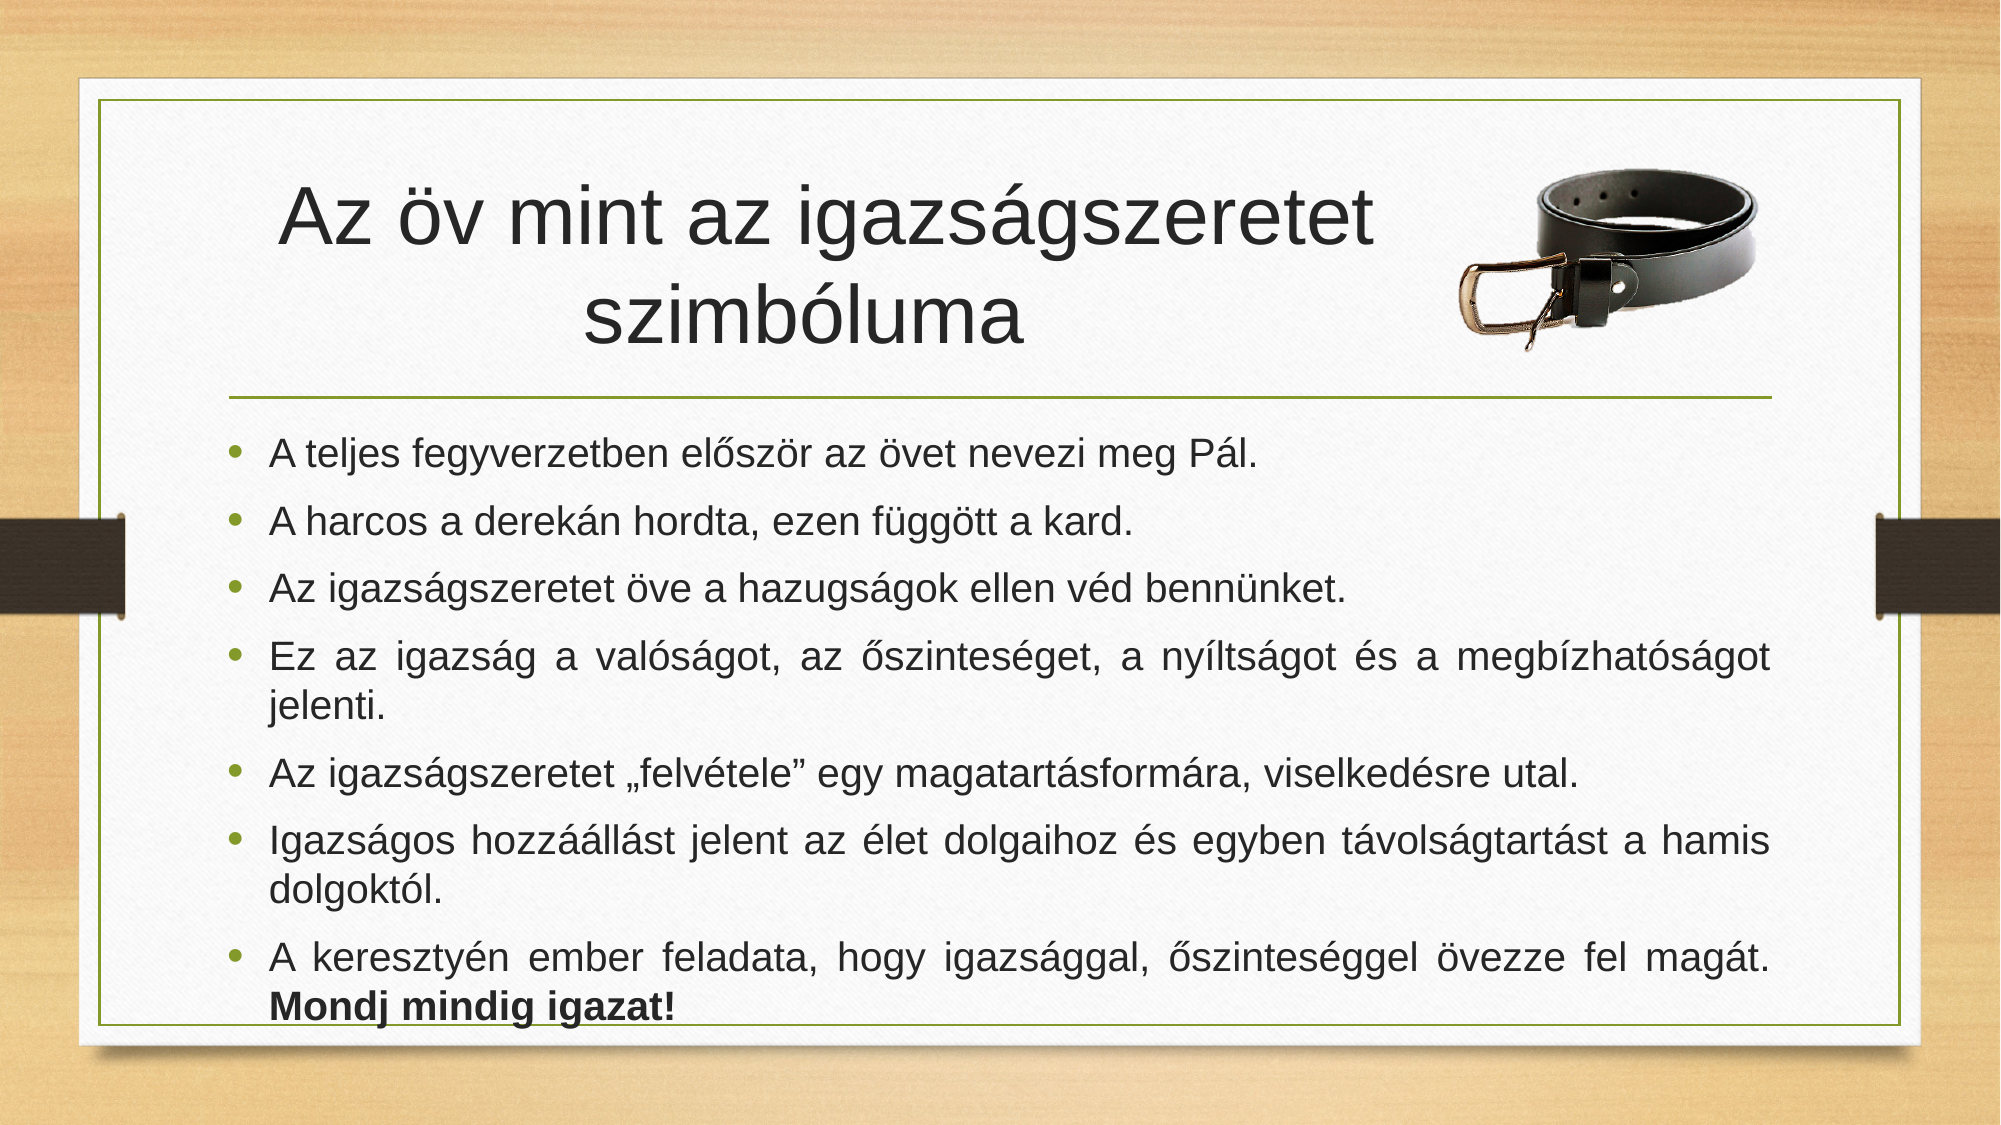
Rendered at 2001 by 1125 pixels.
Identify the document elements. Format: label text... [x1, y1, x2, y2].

picture [0, 0, 2001, 1125]
list A teljes fegyverzetben először az övet nevezi meg Pál. A harcos a derekán hordta, ezen függött a kard. Az igazságszeretet öve a hazugságok ellen véd bennünket. Ez az igazság a valóságot, az őszinteséget, a nyíltságot és a megbízhatóságot jelenti. Az igazságszeretet „felvétele” egy magatartásformára, viselkedésre utal. Igazságos hozzáállást jelent az élet dolgaihoz és egyben távolságtartást a hamis dolgoktól. A keresztyén ember feladata, hogy igazsággal, őszinteséggel övezze fel magát. Mondj mindig igazat! [212, 419, 1788, 1040]
title Az öv mint az igazságszeretet szimbóluma [212, 154, 1421, 368]
